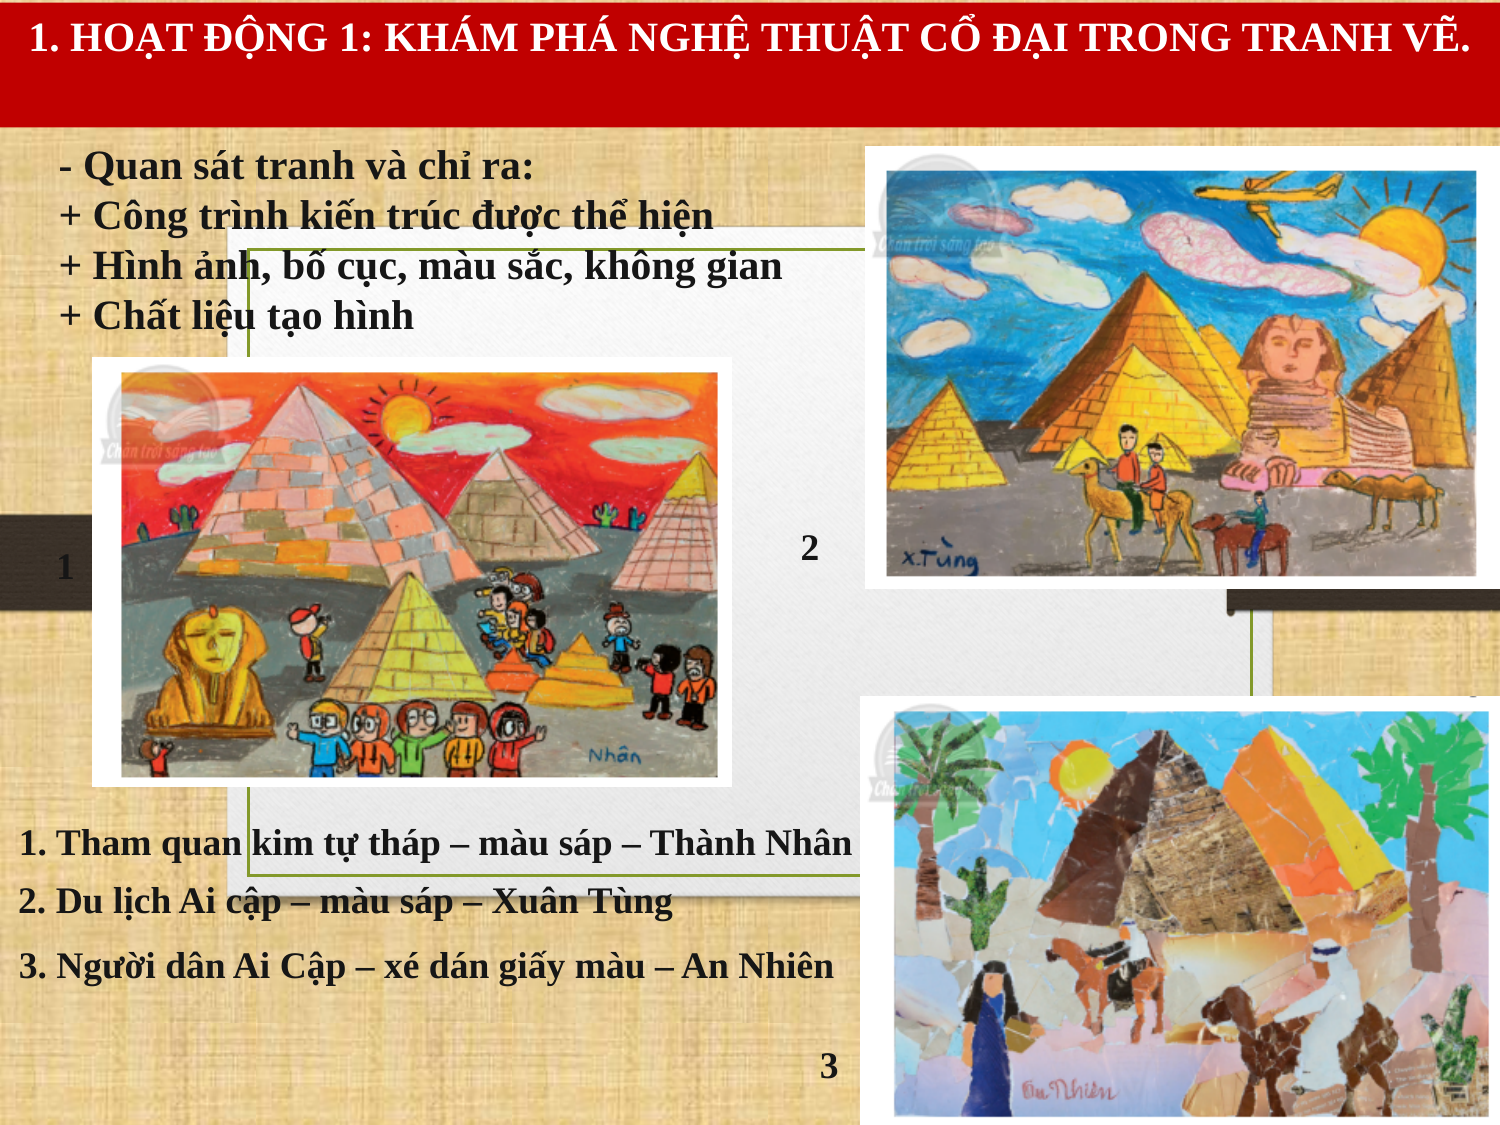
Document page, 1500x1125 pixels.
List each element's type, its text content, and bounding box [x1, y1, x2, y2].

text_box 2. Du lịch Ai cập – màu sáp – Xuân Tùng [3, 868, 688, 929]
text_box 1. HOẠT ĐỘNG 1: KHÁM PHÁ NGHỆ THUẬT CỔ ĐẠI TRONG TRANH VẼ. [0, 2, 1500, 128]
text_box 3 [804, 1033, 854, 1094]
picture [0, 128, 1500, 1125]
text_box 1. Tham quan kim tự tháp – màu sáp – Thành Nhân [4, 810, 860, 871]
text_box - Quan sát tranh và chỉ ra: + Công trình kiến trúc được thể hiện + Hình ảnh, bố cục, màu sắc, không gian + Chất liệu tạo hình [43, 130, 1427, 345]
text_box 2 [785, 515, 835, 575]
text_box 1 [30, 534, 91, 594]
text_box 3. Người dân Ai Cập – xé dán giấy màu – An Nhiên [3, 933, 850, 994]
